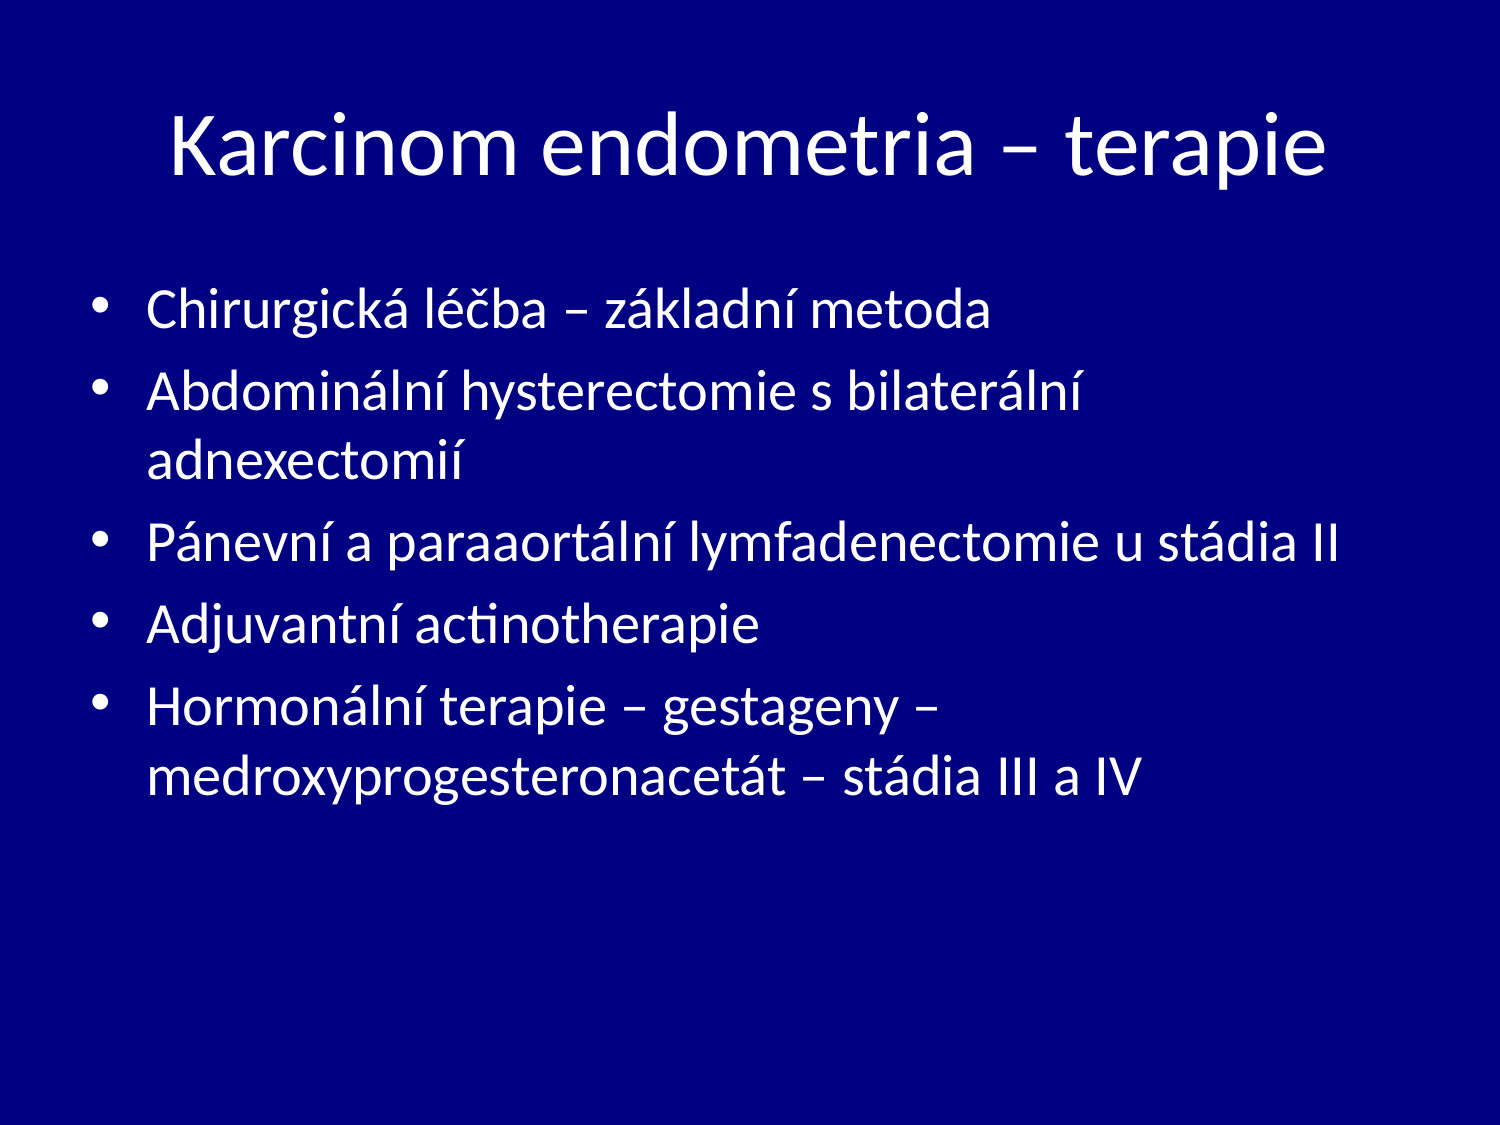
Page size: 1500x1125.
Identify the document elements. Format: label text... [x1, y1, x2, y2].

list Chirurgická léčba – základní metoda Abdominální hysterectomie s bilaterální adnexectomií Pánevní a paraaortální lymfadenectomie u stádia II Adjuvantní actinotherapie Hormonální terapie – gestageny –medroxyprogesteronacetát – stádia III a IV [75, 262, 1425, 1005]
title Karcinom endometria – terapie [75, 45, 1425, 233]
